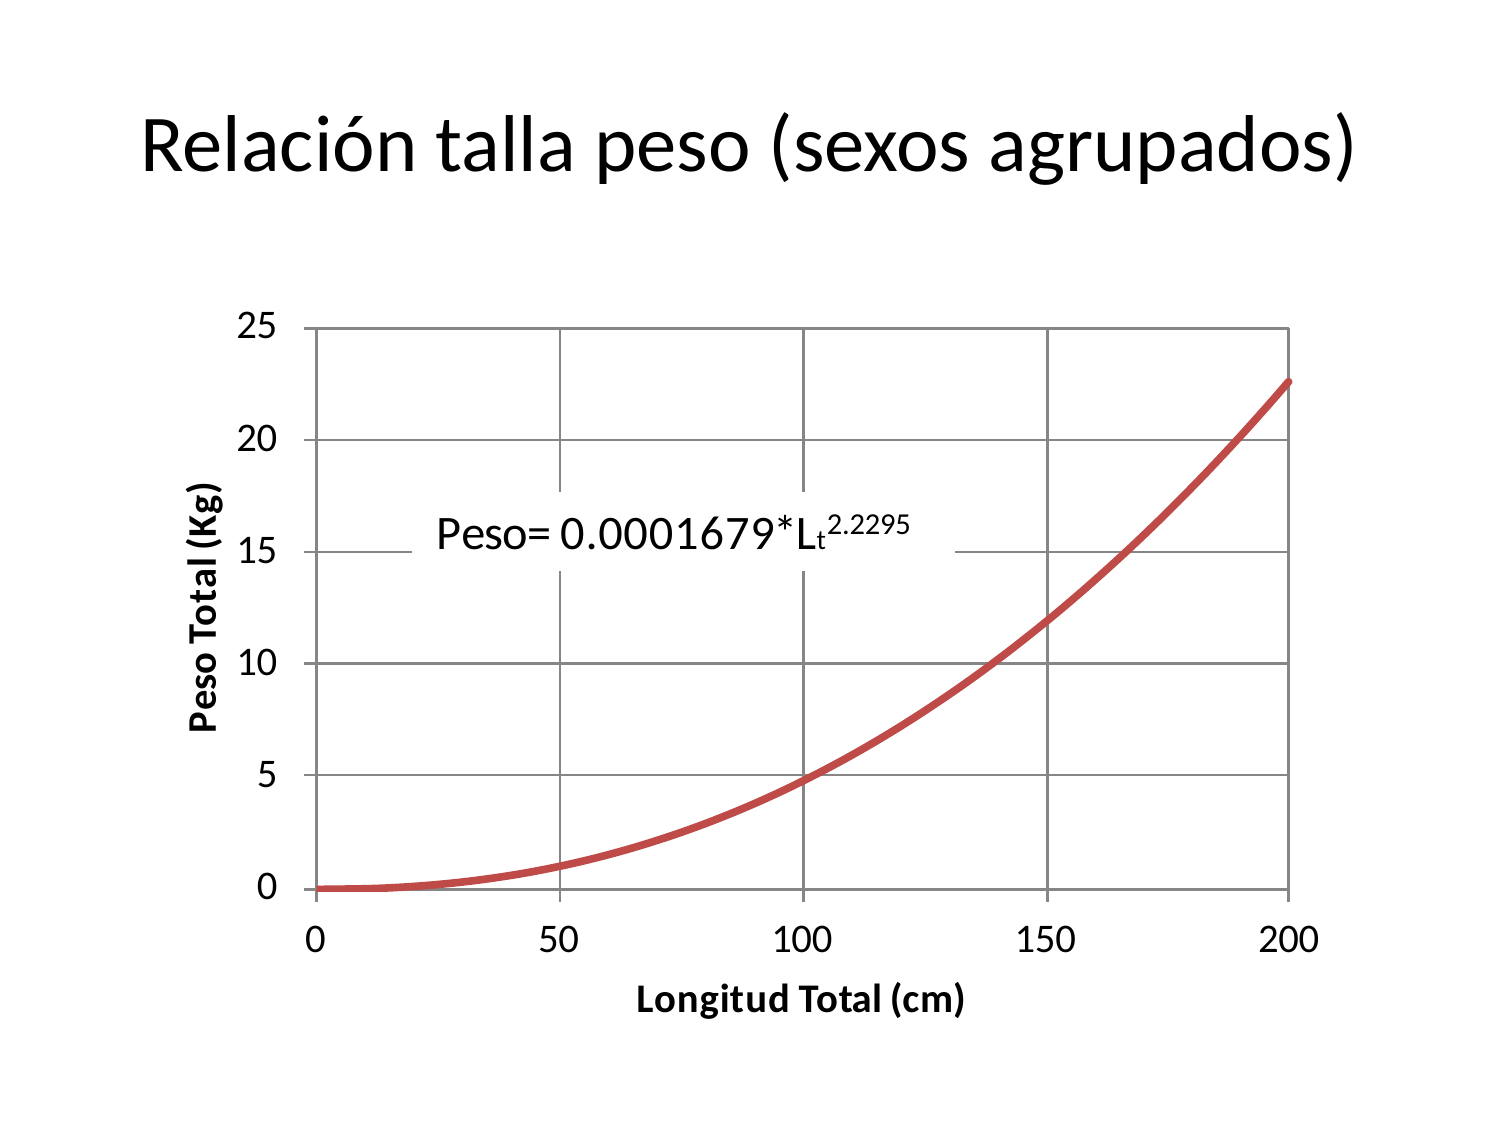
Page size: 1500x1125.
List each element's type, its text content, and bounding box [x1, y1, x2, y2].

picture [147, 278, 1341, 1059]
title Relación talla peso (sexos agrupados) [75, 45, 1425, 233]
